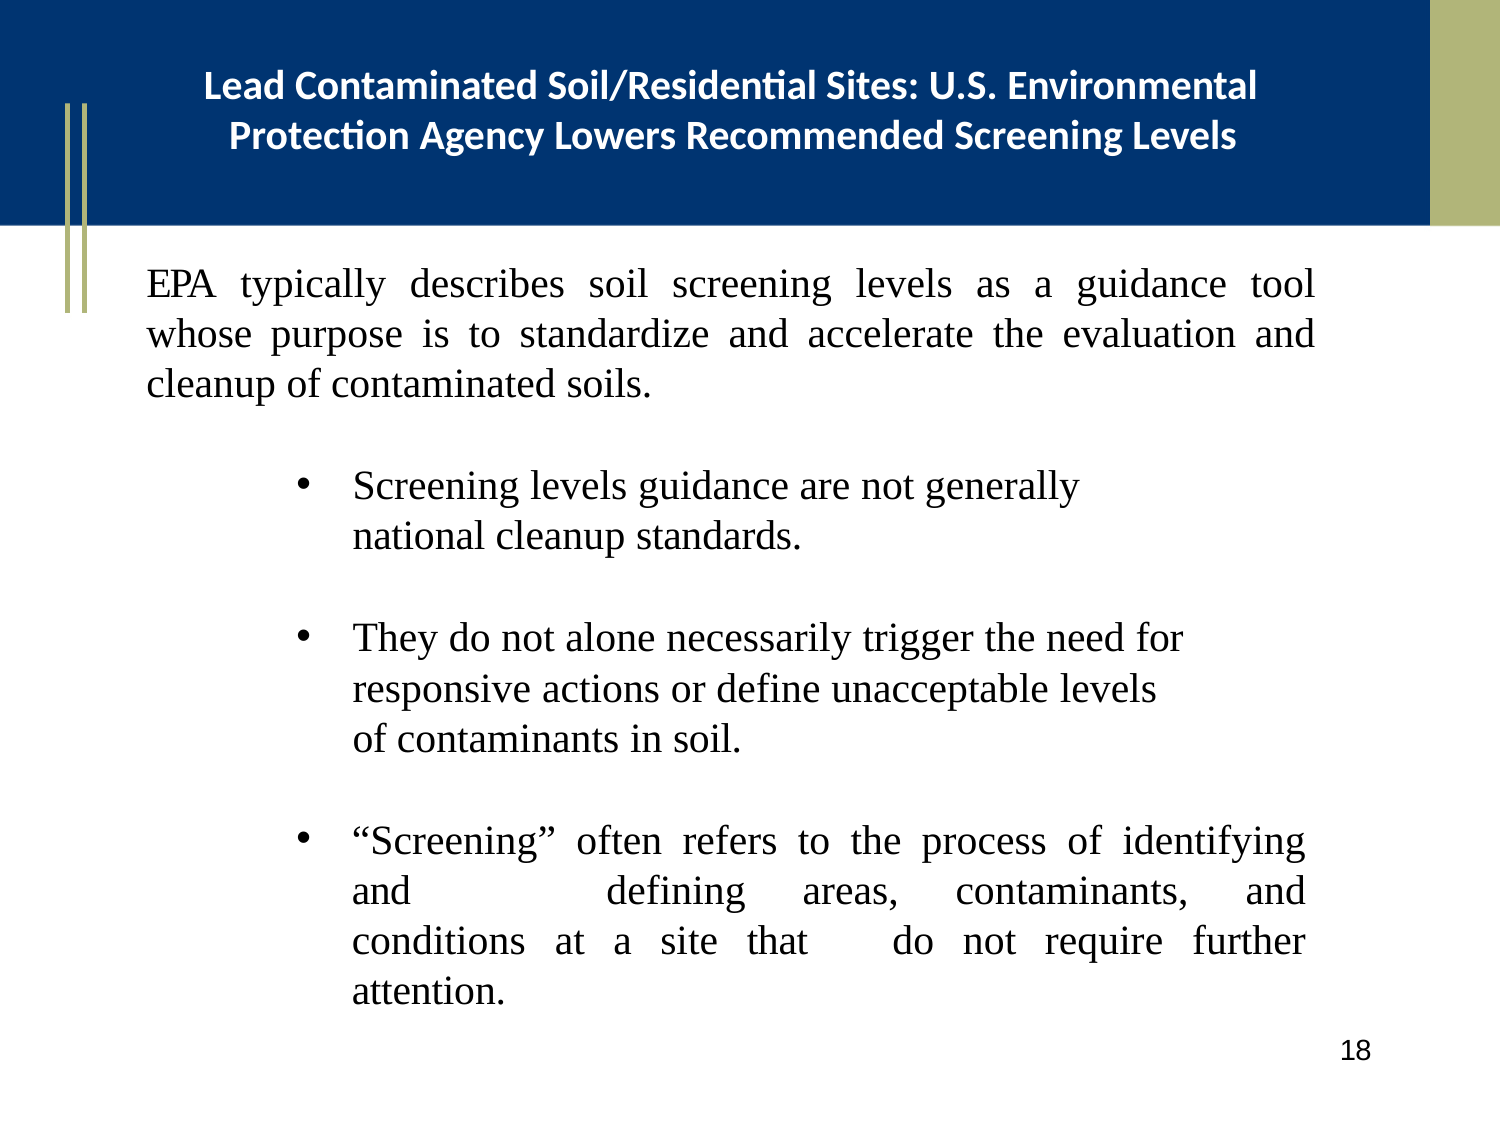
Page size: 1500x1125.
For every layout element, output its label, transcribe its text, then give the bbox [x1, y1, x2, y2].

slide_number 18 [1333, 1032, 1381, 1125]
text_box EPA typically describes soil screening levels as a guidance tool whose purpose is to standardize and accelerate the evaluation and cleanup of contaminated soils. Screening levels guidance are not generally national cleanup standards. They do not alone necessarily trigger the need for responsive actions or define unacceptable levels of contaminants in soil. “Screening” often refers to the process of identifying and defining areas, contaminants, and conditions at a site that do not require further attention. [144, 253, 1317, 1013]
picture [0, 0, 1500, 320]
title Lead Contaminated Soil/Residential Sites: U.S. Environmental Protection Agency Lowers Recommended Screening Levels [116, 31, 1353, 246]
